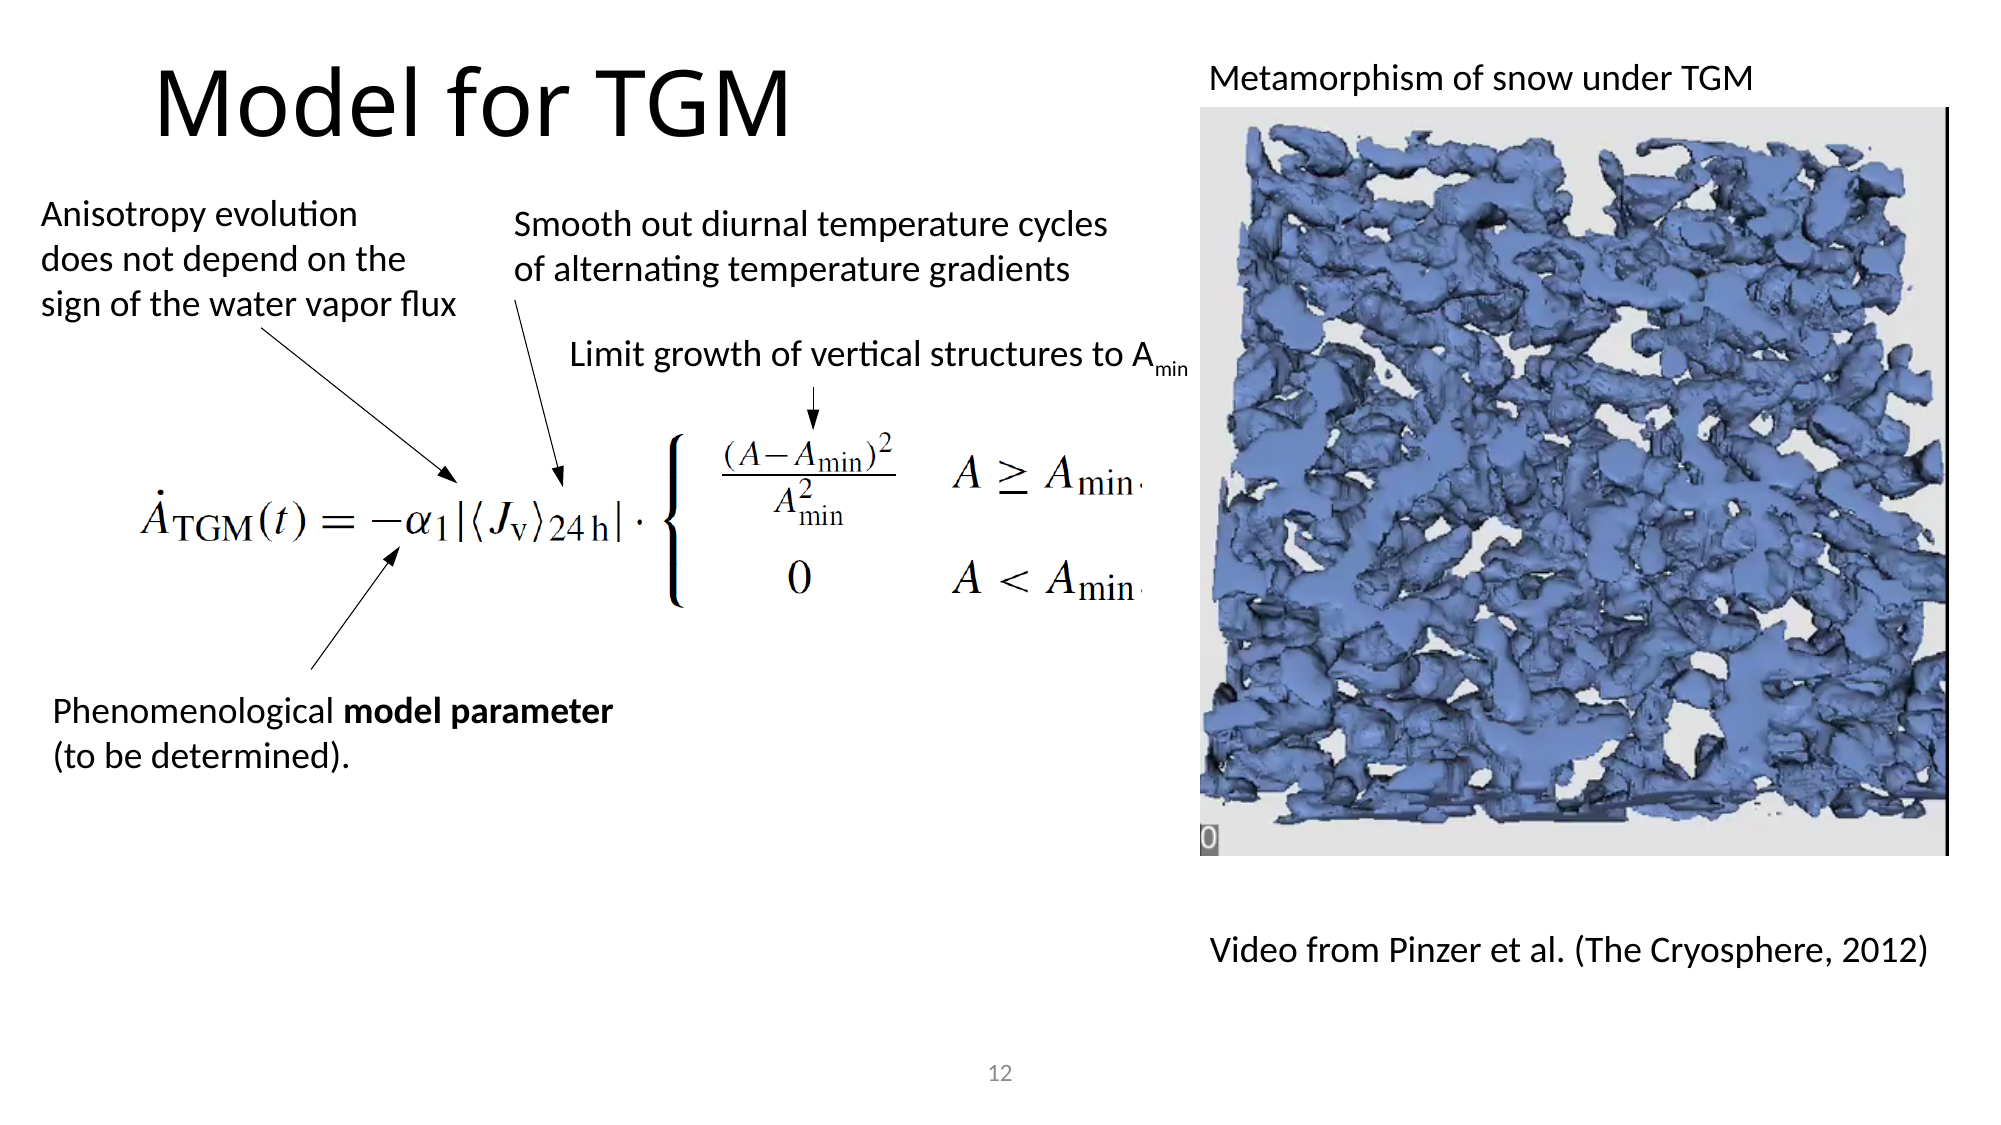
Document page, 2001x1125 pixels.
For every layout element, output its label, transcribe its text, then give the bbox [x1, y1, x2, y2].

picture [137, 430, 1143, 609]
slide_number 12 [955, 1041, 1045, 1102]
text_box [514, 299, 563, 488]
text_box Video from Pinzer et al. (The Cryosphere, 2012) [1195, 918, 1945, 978]
text_box Metamorphism of snow under TGM [1193, 45, 1770, 106]
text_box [1199, 106, 1950, 857]
text_box Phenomenological model parameter (to be determined). [37, 679, 629, 829]
title Model for TGM [137, 33, 1863, 180]
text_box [260, 327, 458, 484]
text_box Limit growth of vertical structures to Amin [563, 321, 1199, 388]
text_box Smooth out diurnal temperature cycles of alternating temperature gradients [498, 191, 1124, 297]
text_box Anisotropy evolution does not depend on the sign of the water vapor flux [25, 181, 472, 332]
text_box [311, 546, 400, 670]
